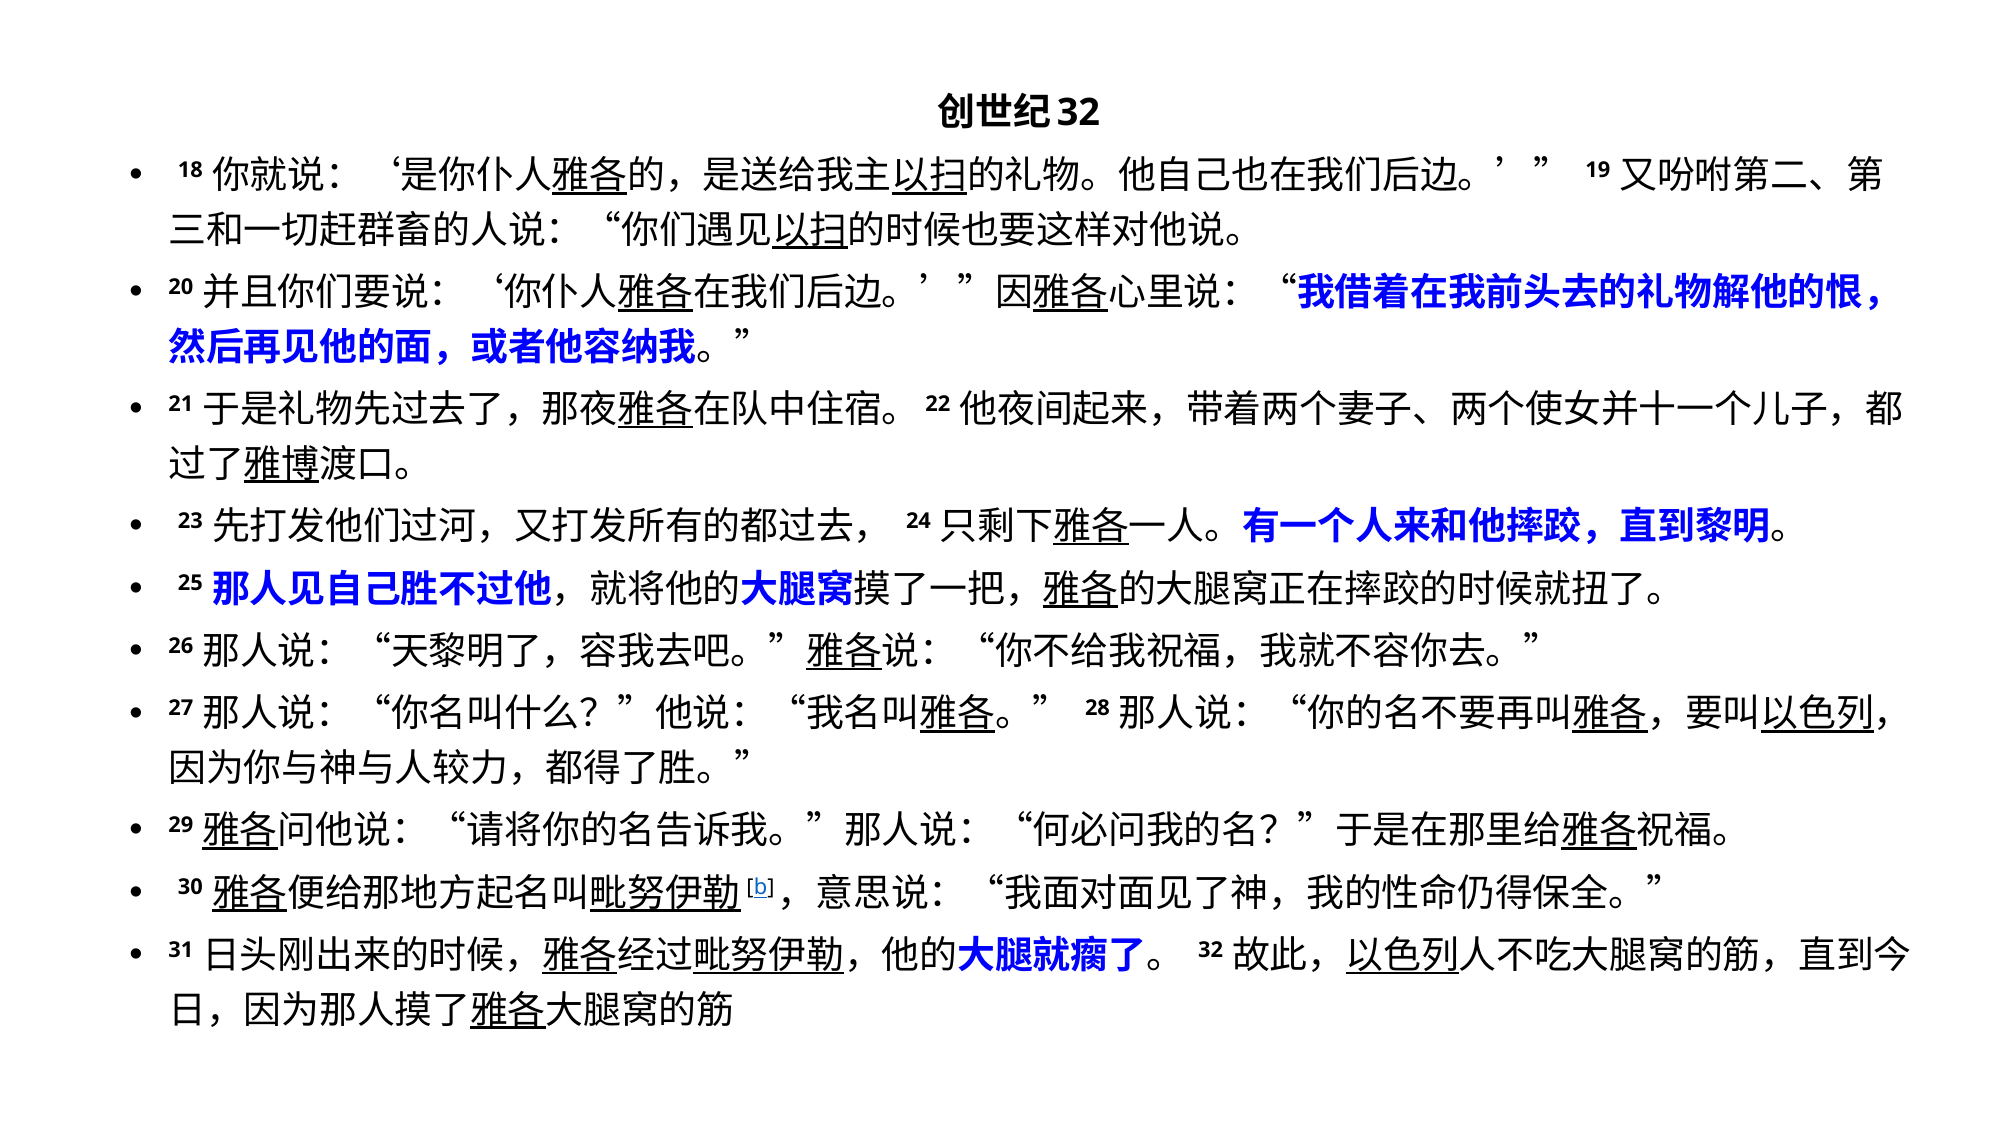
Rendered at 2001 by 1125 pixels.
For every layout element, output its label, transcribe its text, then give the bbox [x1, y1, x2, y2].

list 创世纪32 18 你就说：‘是你仆人雅各的，是送给我主以扫的礼物。他自己也在我们后边。’” 19 又吩咐第二、第三和一切赶群畜的人说：“你们遇见以扫的时候也要这样对他说。 20 并且你们要说：‘你仆人雅各在我们后边。’”因雅各心里说：“我借着在我前头去的礼物解他的恨，然后再见他的面，或者他容纳我。” 21 于是礼物先过去了，那夜雅各在队中住宿。22 他夜间起来，带着两个妻子、两个使女并十一个儿子，都过了雅博渡口。 23 先打发他们过河，又打发所有的都过去， 24 只剩下雅各一人。有一个人来和他摔跤，直到黎明。 25 那人见自己胜不过他，就将他的大腿窝摸了一把，雅各的大腿窝正在摔跤的时候就扭了。 26 那人说：“天黎明了，容我去吧。”雅各说：“你不给我祝福，我就不容你去。” 27 那人说：“你名叫什么？”他说：“我名叫雅各。” 28 那人说：“你的名不要再叫雅各，要叫以色列，因为你与神与人较力，都得了胜。” 29 雅各问他说：“请将你的名告诉我。”那人说：“何必问我的名？”于是在那里给雅各祝福。 30 雅各便给那地方起名叫毗努伊勒[b]，意思说：“我面对面见了神，我的性命仍得保全。” 31 日头刚出来的时候，雅各经过毗努伊勒，他的大腿就瘸了。 32 故此，以色列人不吃大腿窝的筋，直到今日，因为那人摸了雅各大腿窝的筋 [114, 85, 1934, 1055]
